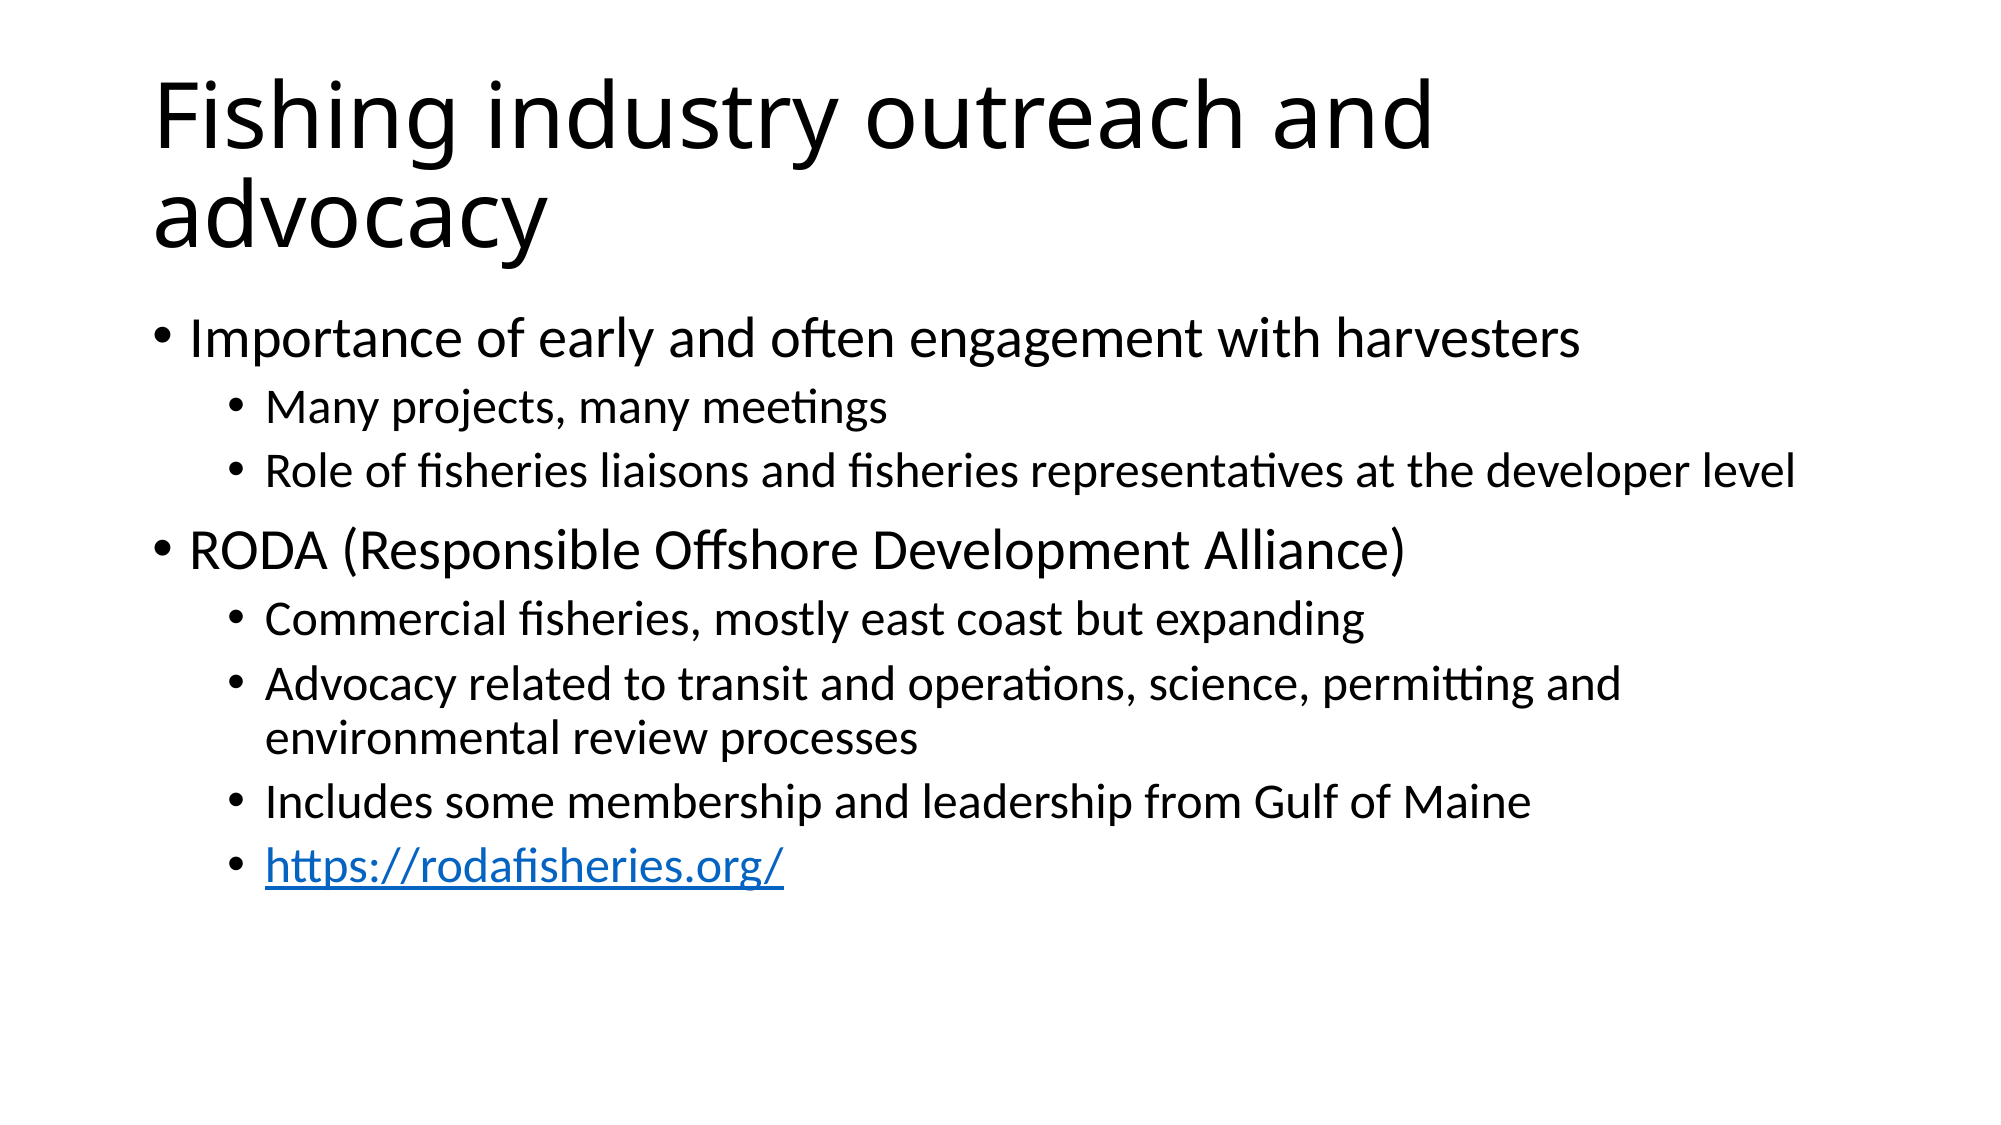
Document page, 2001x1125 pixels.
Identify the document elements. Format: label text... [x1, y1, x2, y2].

title Fishing industry outreach and advocacy [137, 59, 1863, 278]
list Importance of early and often engagement with harvesters Many projects, many meetings Role of fisheries liaisons and fisheries representatives at the developer level RODA (Responsible Offshore Development Alliance) Commercial fisheries, mostly east coast but expanding Advocacy related to transit and operations, science, permitting and environmental review processes Includes some membership and leadership from Gulf of Maine https://rodafisheries.org/ [137, 299, 1863, 1014]
